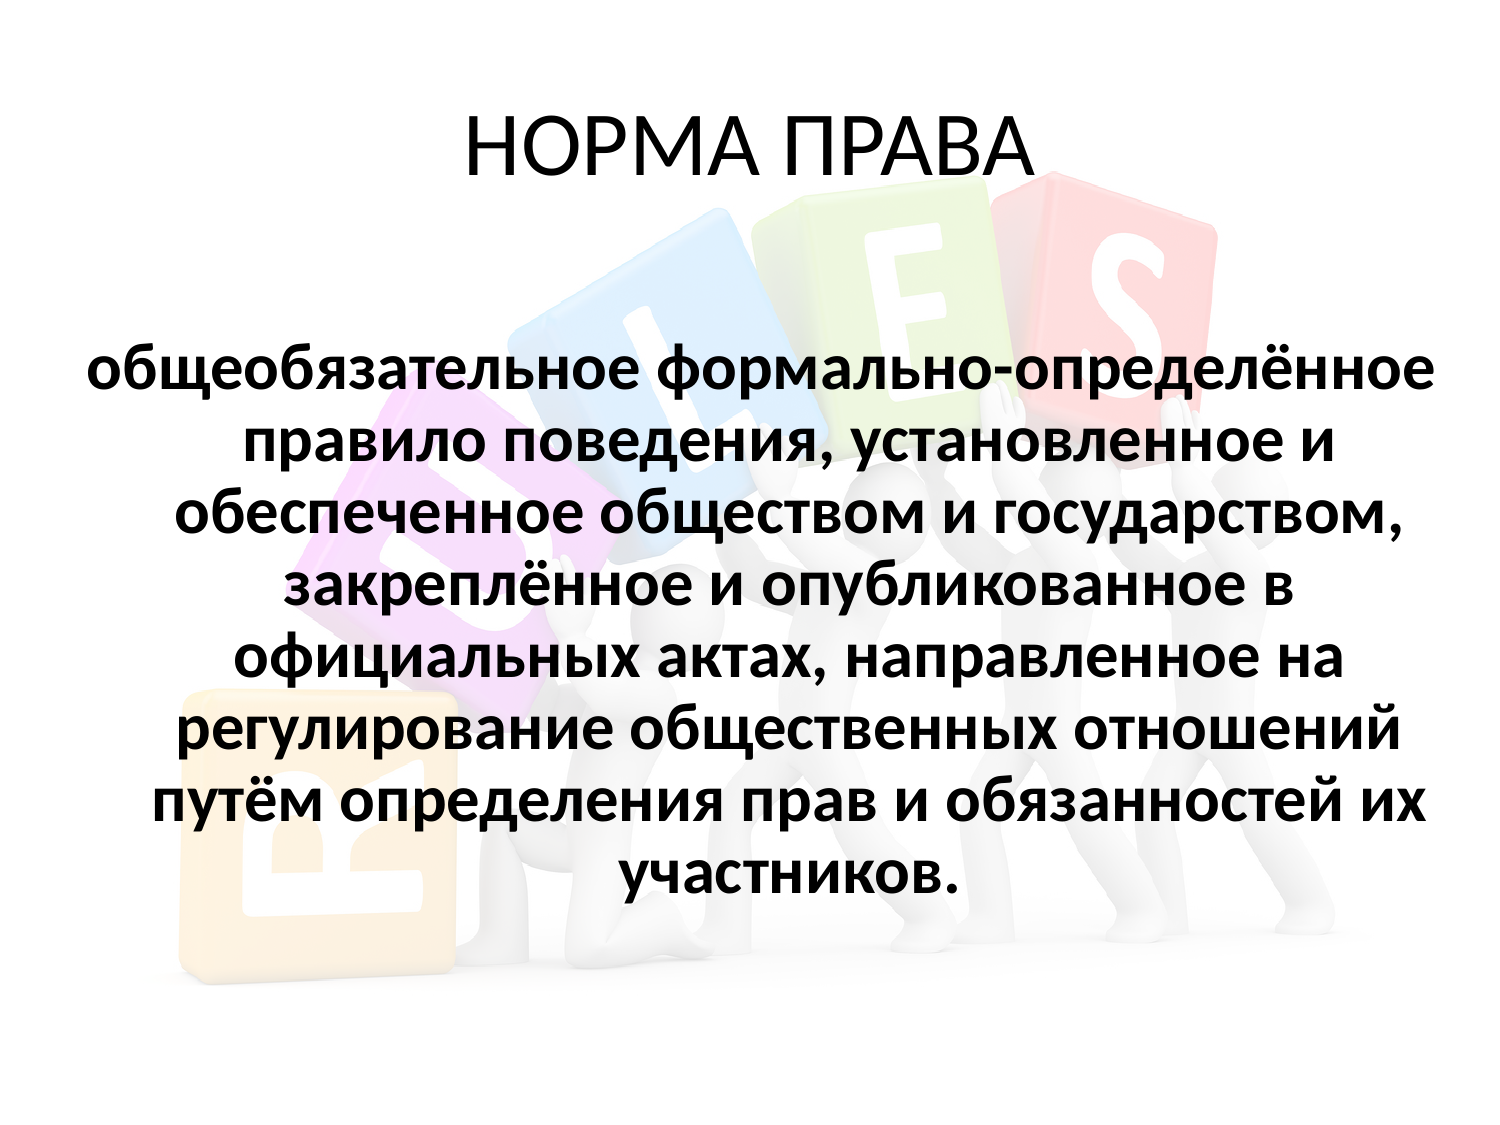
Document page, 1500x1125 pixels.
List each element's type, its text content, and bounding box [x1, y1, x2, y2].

title НОРМА ПРАВА [75, 45, 1425, 233]
list общеобязательное формально-определённое правило поведения, установленное и обеспеченное обществом и государством, закреплённое и опубликованное в официальных актах, направленное на регулирование общественных отношений путём определения прав и обязанностей их участников. [53, 324, 1471, 1024]
